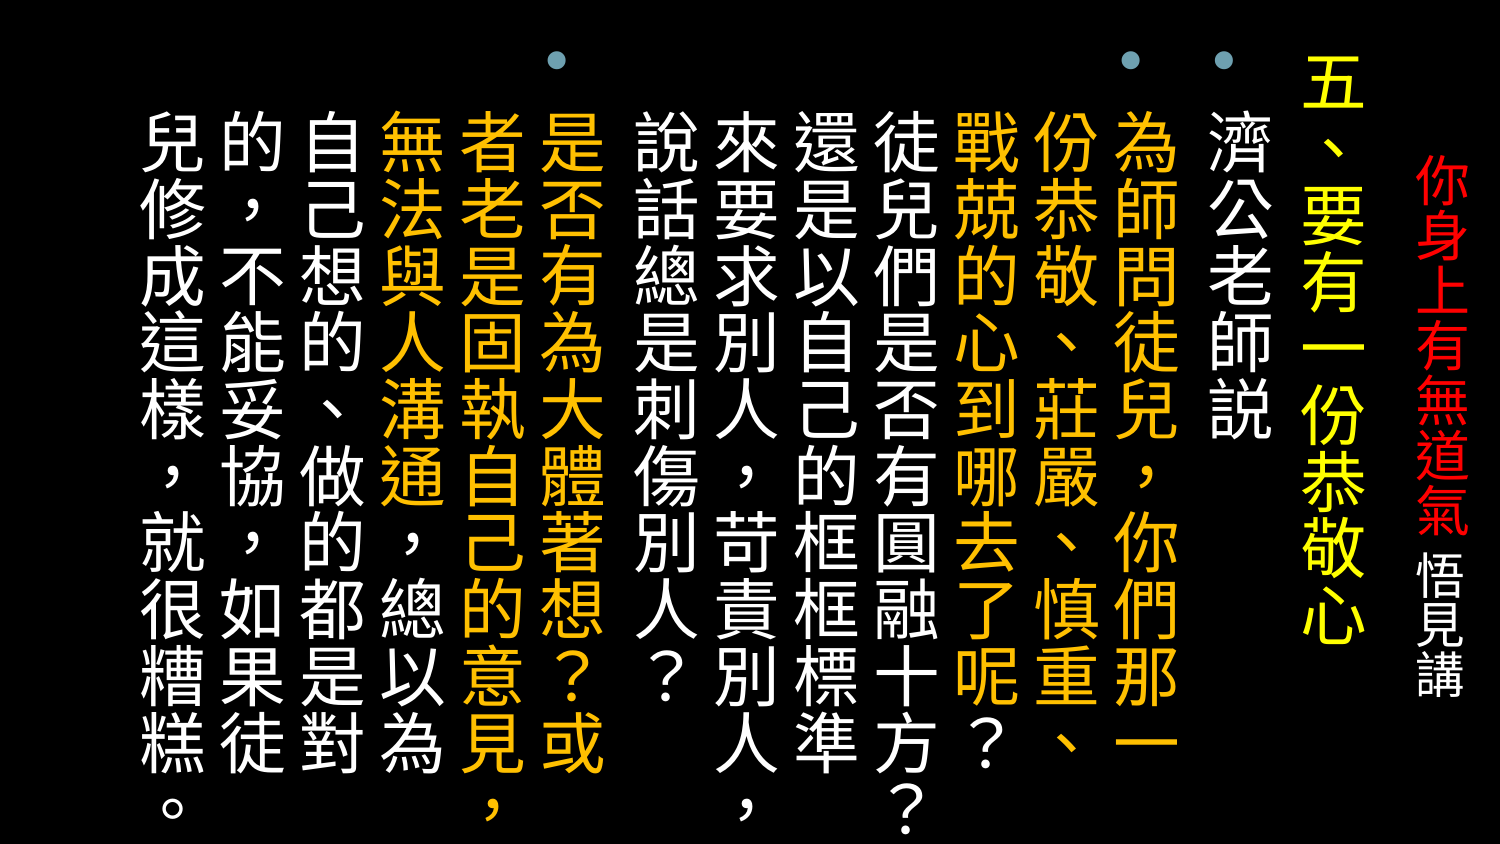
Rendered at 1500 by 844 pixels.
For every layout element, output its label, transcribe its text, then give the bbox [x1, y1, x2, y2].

list 五、要有一份恭敬心 濟公老師説 為師問徒兒，你們那一份恭敬、莊嚴、慎重、戰兢的心到哪去了呢？徒兒們是否有圓融十方？還是以自己的框框標準來要求別人，苛責別人，說話總是刺傷別人？ 是否有為大體著想？或者老是固執自己的意見，無法與人溝通，總以為自己想的、做的都是對的，不能妥協，如果徒兒修成這樣，就很糟糕。 [29, 27, 1388, 820]
title 你身上有無道氣 悟見講 [1399, 27, 1483, 825]
